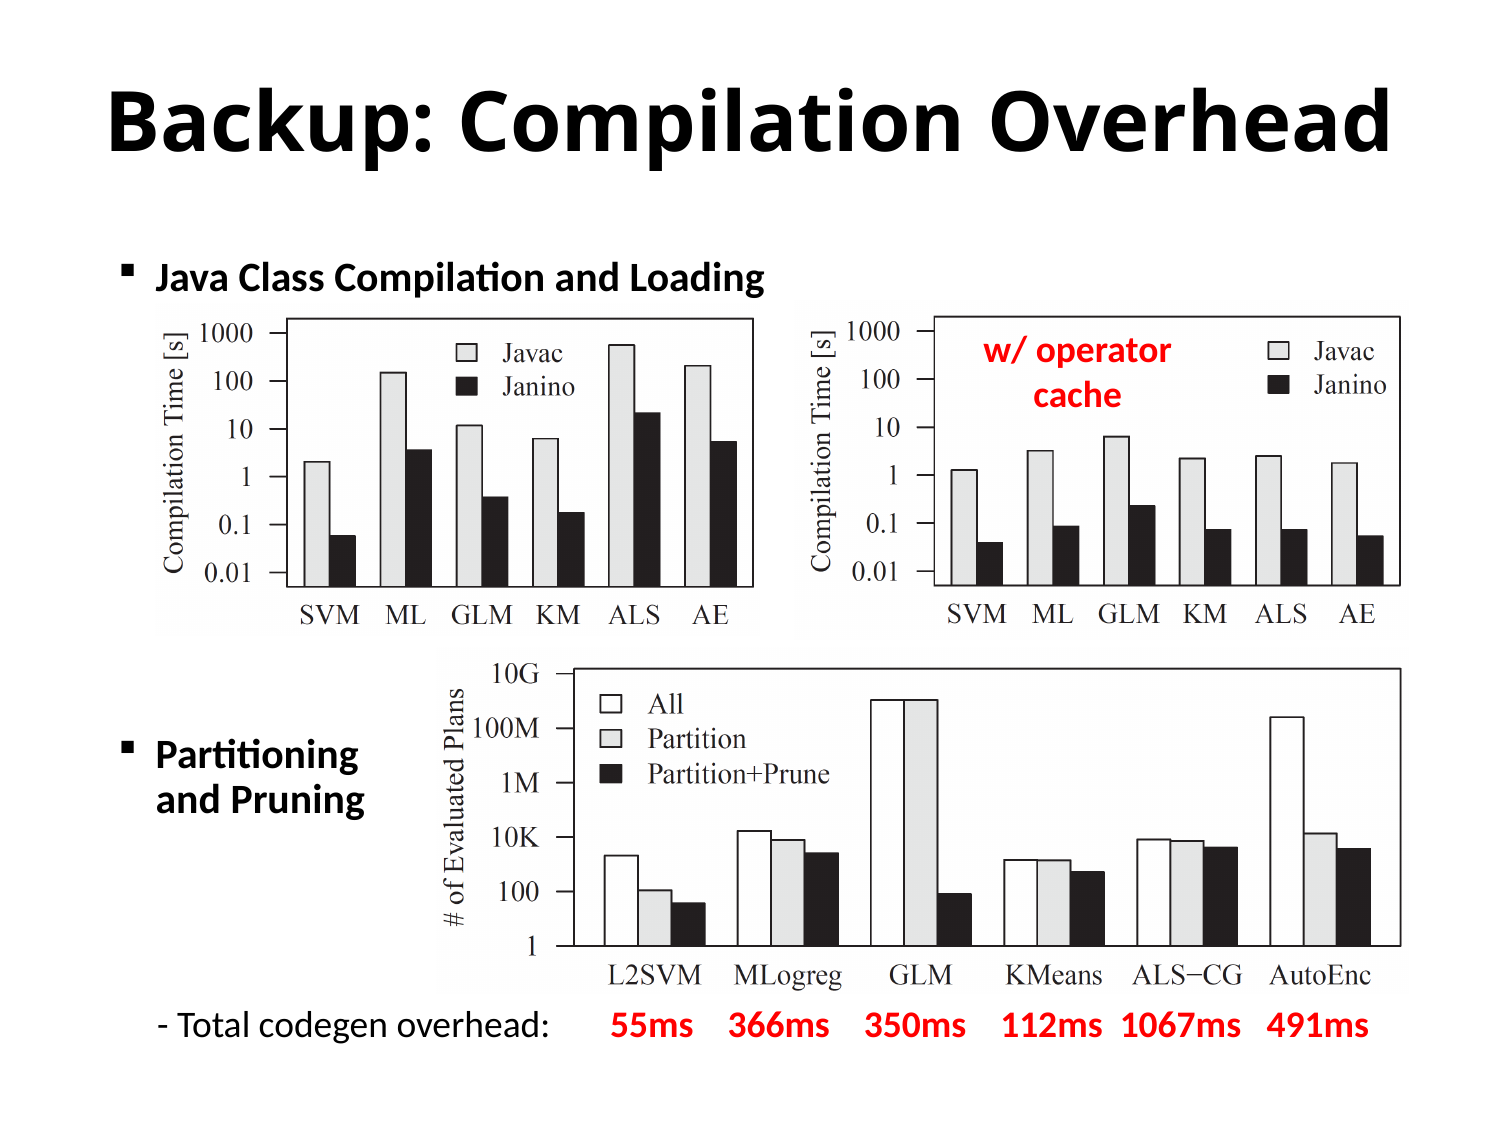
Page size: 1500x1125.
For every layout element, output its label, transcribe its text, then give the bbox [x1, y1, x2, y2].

picture [794, 299, 1409, 640]
text_box - Total codegen overhead: 55ms 366ms 350ms 112ms 1067ms 491ms [142, 993, 1409, 1053]
title Backup: Compilation Overhead [0, 15, 1500, 234]
picture [436, 647, 1410, 994]
picture [155, 303, 760, 636]
list Java Class Compilation and Loading Partitioning and Pruning [103, 247, 1397, 1014]
